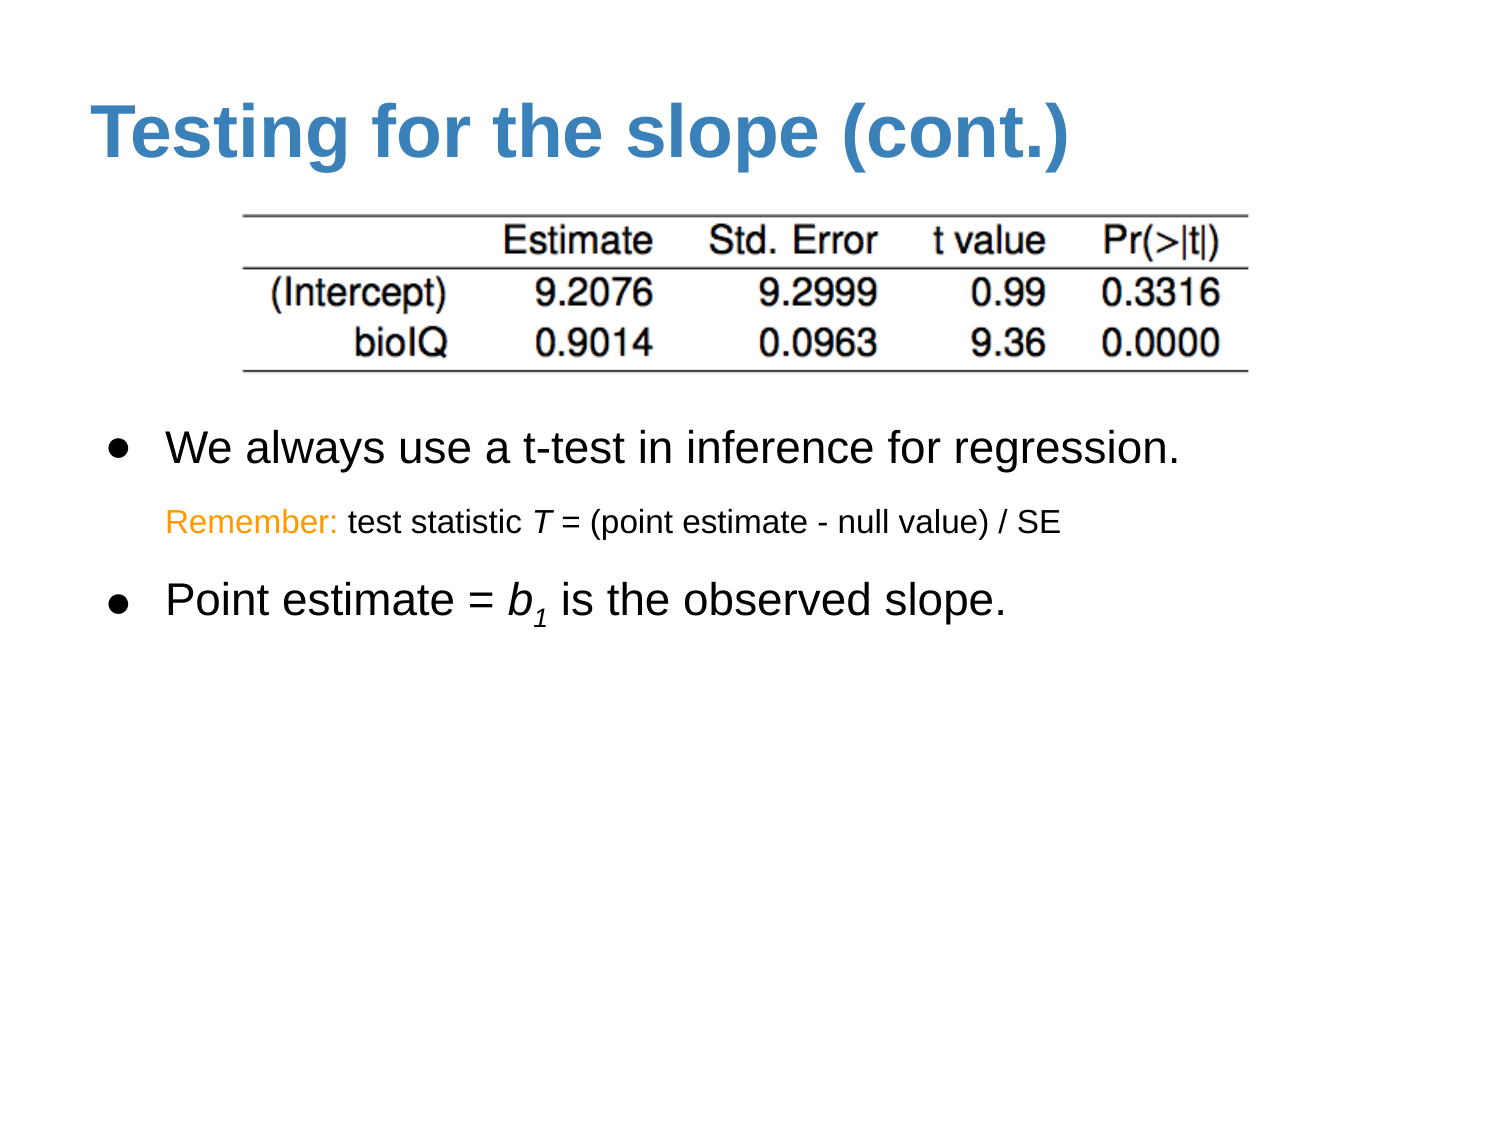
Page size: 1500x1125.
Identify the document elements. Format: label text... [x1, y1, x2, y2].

title Testing for the slope (cont.) [75, 0, 1425, 188]
list We always use a t-test in inference for regression. Remember: test statistic T = (point estimate - null value) / SE Point estimate = b1 is the observed slope. [75, 394, 1359, 901]
picture [230, 205, 1258, 383]
